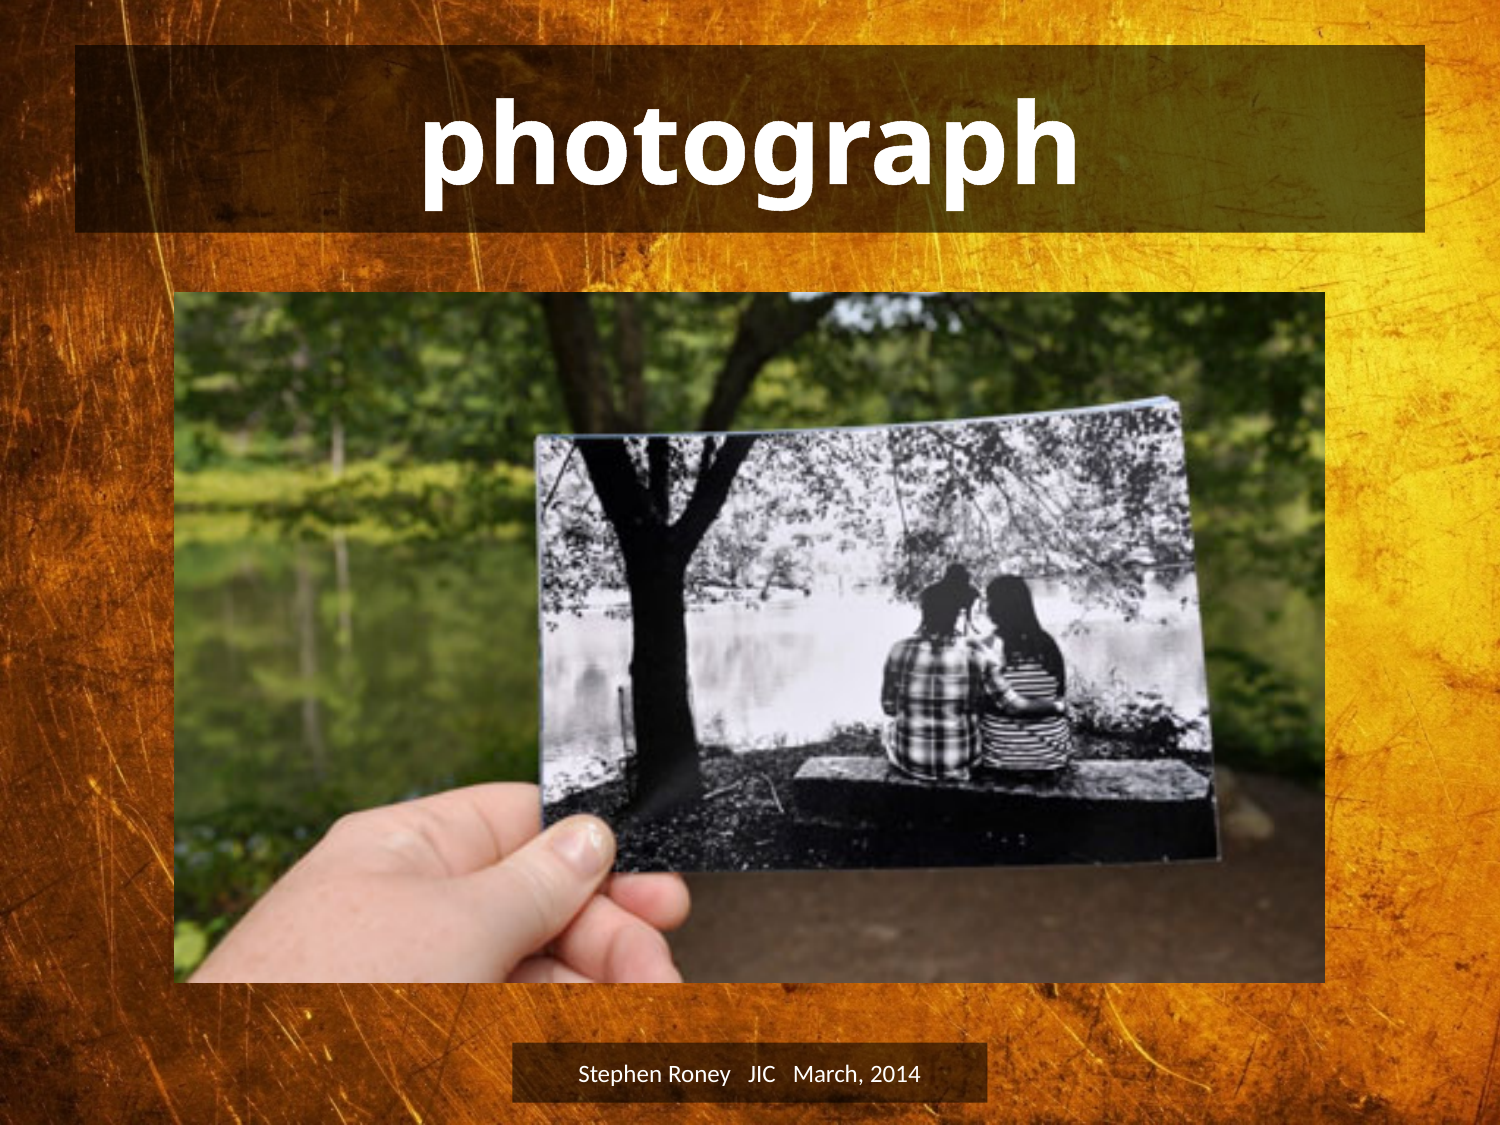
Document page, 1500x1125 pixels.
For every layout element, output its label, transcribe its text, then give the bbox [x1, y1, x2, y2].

picture [0, 0, 1500, 1125]
title photograph [75, 45, 1425, 233]
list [174, 292, 1326, 983]
footer Stephen Roney JIC March, 2014 [512, 1042, 988, 1103]
